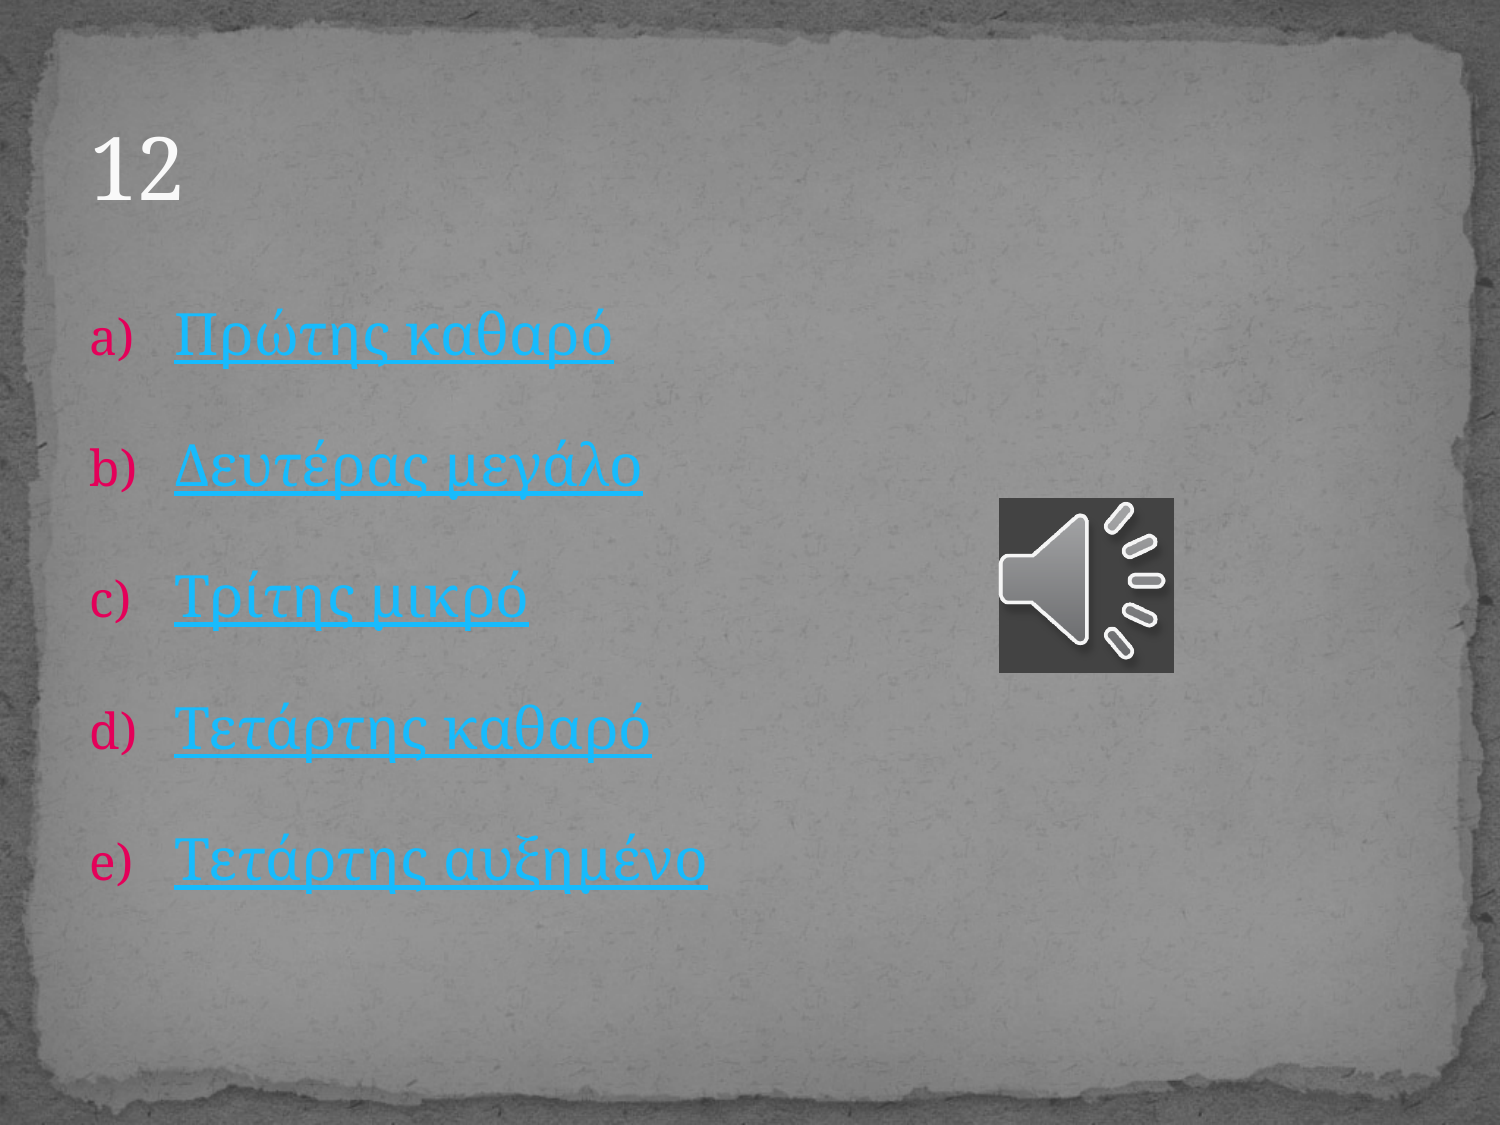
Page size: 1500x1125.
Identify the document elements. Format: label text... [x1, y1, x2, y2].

title 12 [74, 24, 1425, 225]
list Πρώτης καθαρό Δευτέρας μεγάλο Τρίτης μικρό Τετάρτης καθαρό Τετάρτης αυξημένο [75, 249, 1425, 1000]
picture [998, 497, 1175, 674]
